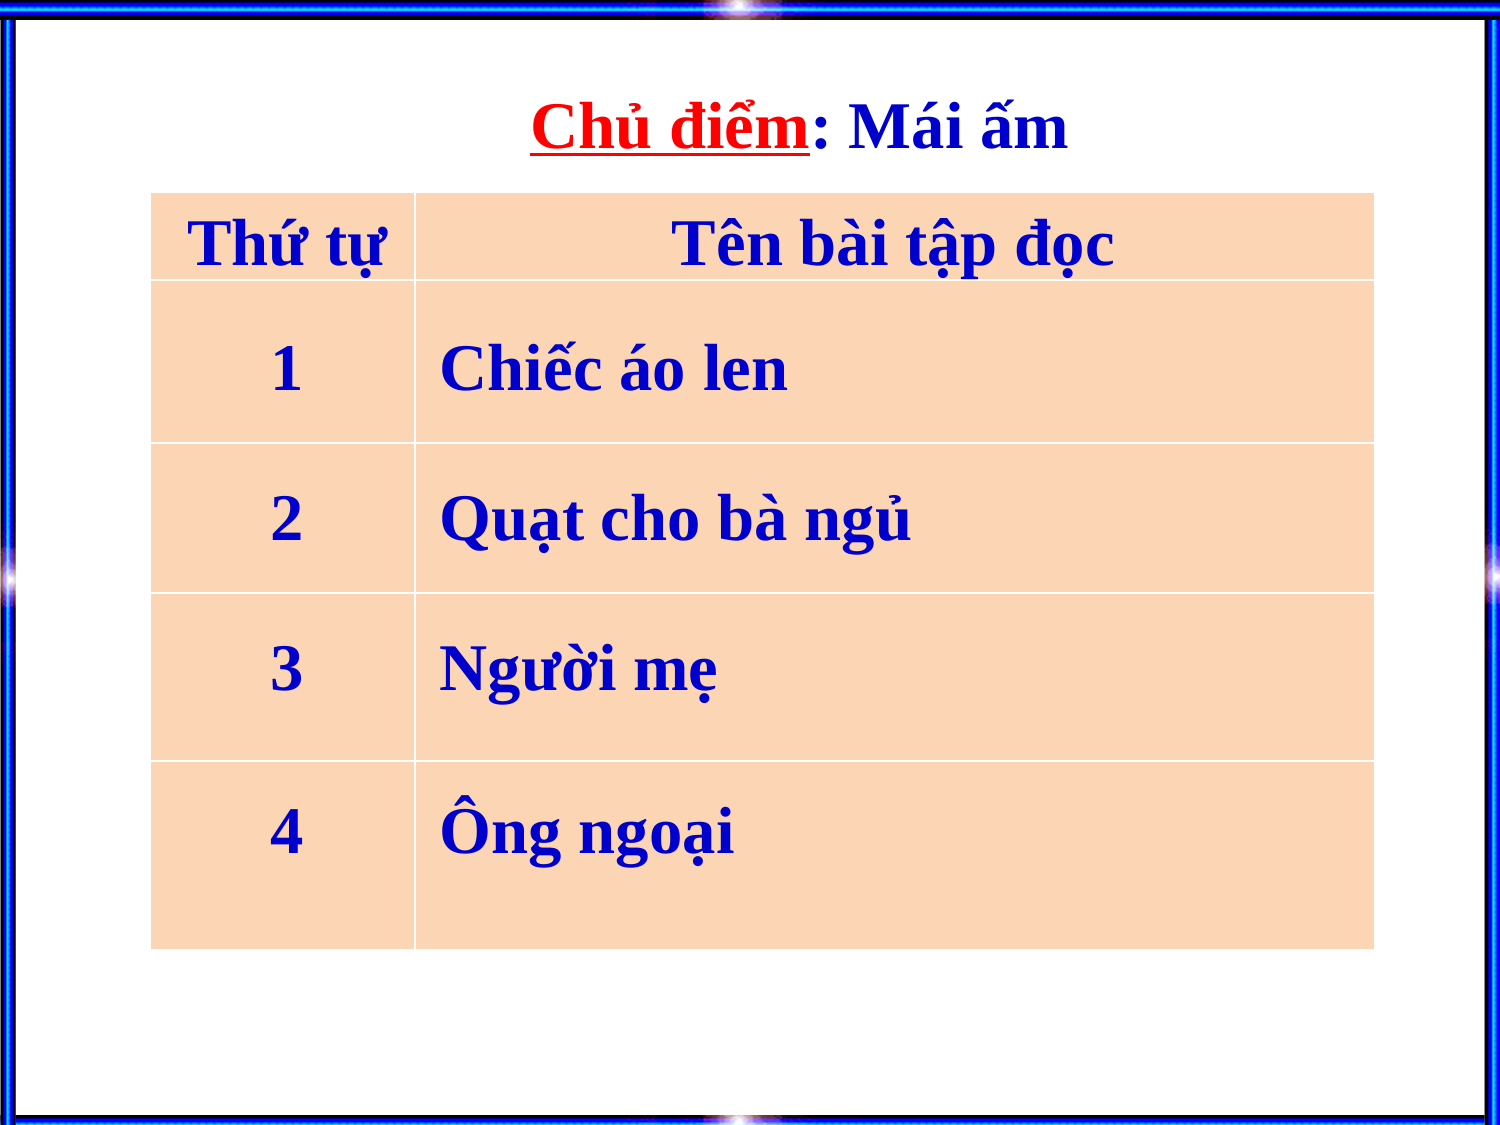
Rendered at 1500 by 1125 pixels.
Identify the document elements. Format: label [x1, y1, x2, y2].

text_box [0, 0, 1500, 1125]
